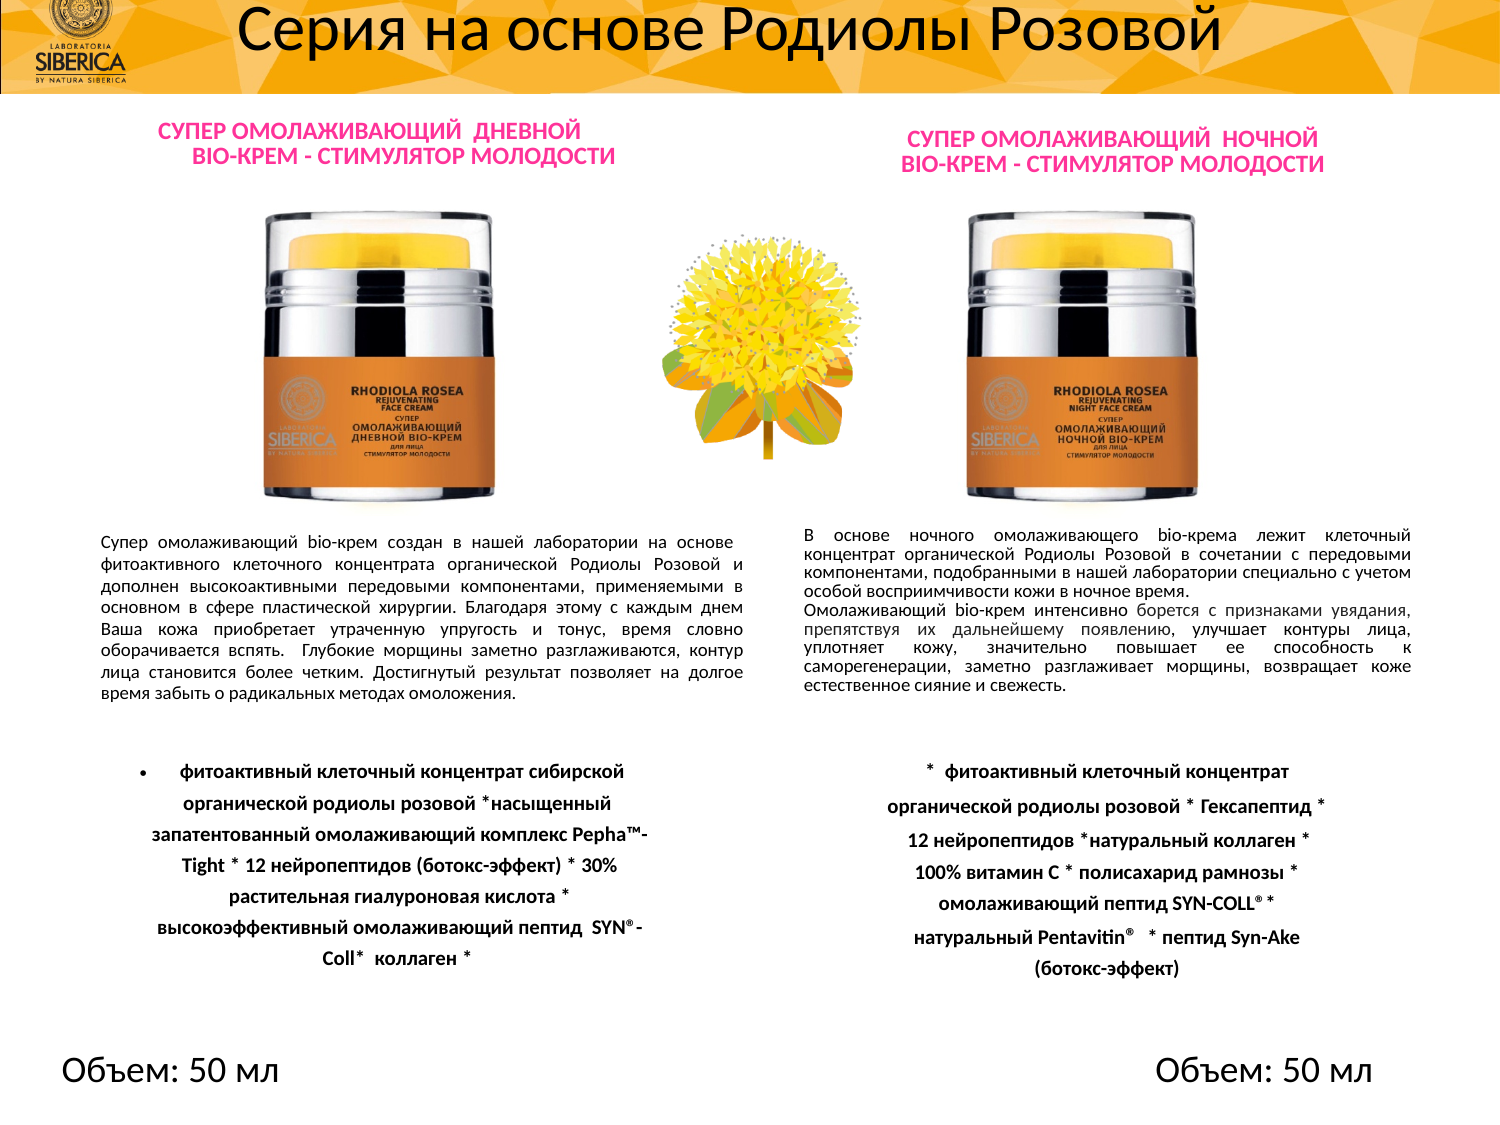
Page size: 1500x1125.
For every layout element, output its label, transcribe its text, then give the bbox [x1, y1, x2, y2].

picture [222, 198, 528, 516]
text_box Объем: 50 мл [1140, 1031, 1500, 1098]
picture [925, 198, 1239, 528]
table_header фитоактивный клеточный концентрат сибирской органической родиолы розовой *насыщенный запатентованный омолаживающий комплекс Pepha™-Tight * 12 нейропептидов (ботокс-эффект) * 30% растительная гиалуроновая кислота * высокоэффективный омолаживающий пептид SYN®-Coll* коллаген * [0, 750, 680, 1078]
picture [0, 0, 1500, 94]
table_header Супер омолаживающий bio-крем создан в нашей лаборатории на основе фитоактивного клеточного концентрата органической Родиолы Розовой и дополнен высокоактивными передовыми компонентами, применяемыми в основном в сфере пластической хирургии. Благодаря этому с каждым днем Ваша кожа приобретает утраченную упругость и тонус, время словно оборачивается вспять. Глубокие морщины заметно разглаживаются, контур лица становится более четким. Достигнутый результат позволяет на долгое время забыть о радикальных методах омоложения. [82, 532, 762, 750]
table_header * фитоактивный клеточный концентрат органической родиолы розовой * Гексапептид * 12 нейропептидов *натуральный коллаген * 100% витамин C * полисахарид рамнозы * омолаживающий пептид SYN-COLL®* натуральный Pentavitin® * пептид Syn-Ake (ботокс-эффект) [656, 750, 1348, 1027]
table_header СУПЕР ОМОЛАЖИВАЮЩИЙ НОЧНОЙ BIO-КРЕМ - СТИМУЛЯТОР МОЛОДОСТИ [867, 129, 1359, 223]
table_header СУПЕР ОМОЛАЖИВАЮЩИЙ ДНЕВНОЙ BIO-КРЕМ - СТИМУЛЯТОР МОЛОДОСТИ [117, 102, 691, 211]
picture [573, 163, 919, 495]
text_box Объем: 50 мл [46, 1031, 298, 1098]
table_header В основе ночного омолаживающего bio-крема лежит клеточный концентрат органической Родиолы Розовой в сочетании с передовыми компонентами, подобранными в нашей лаборатории специально с учетом особой восприимчивости кожи в ночное время. Омолаживающий bio-крем интенсивно борется с признаками увядания, препятствуя их дальнейшему появлению, улучшает контуры лица, уплотняет кожу, значительно повышает ее способность к саморегенерации, заметно разглаживает морщины, возвращает коже естественное сияние и свежесть. [785, 527, 1430, 715]
